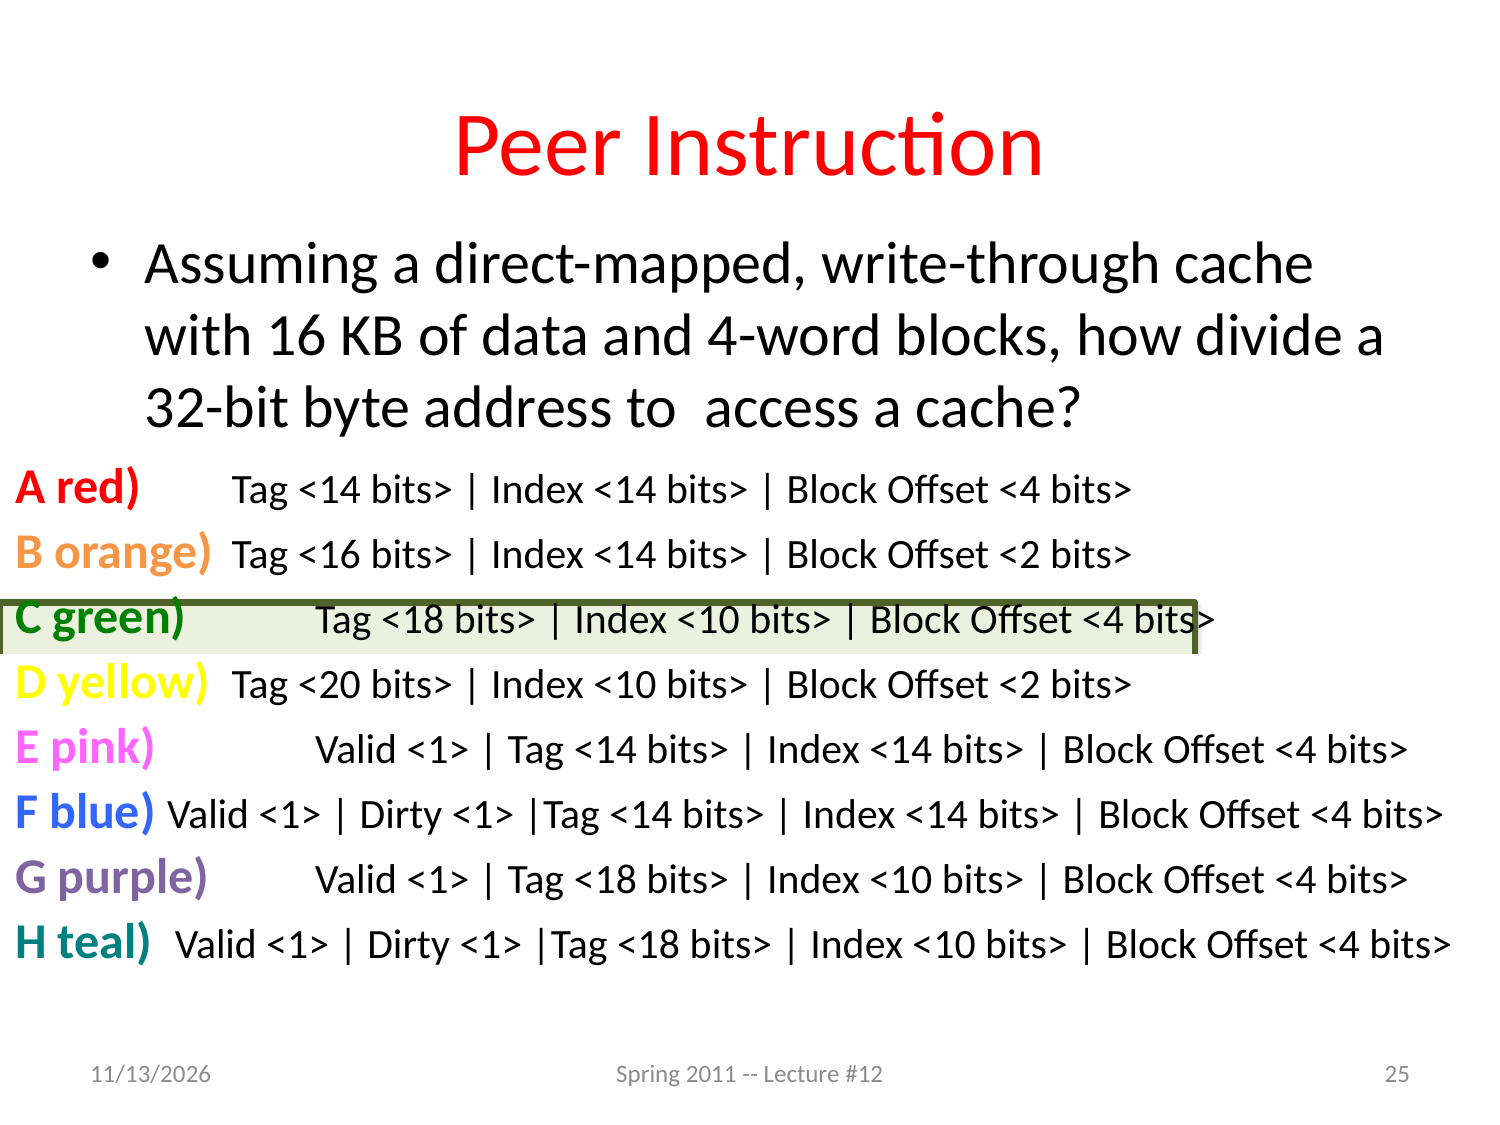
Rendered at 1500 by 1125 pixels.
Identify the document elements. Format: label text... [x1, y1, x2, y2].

table_cell B orange) Tag <16 bits> | Index <14 bits> | Block Offset <2 bits> [0, 524, 1500, 589]
table_cell F blue) Valid <1> | Dirty <1> |Tag <14 bits> | Index <14 bits> | Block Offset <4 bits> [0, 784, 1500, 849]
table_header A red) Tag <14 bits> | Index <14 bits> | Block Offset <4 bits> [0, 459, 1500, 524]
footer Spring 2011 -- Lecture #12 [512, 1042, 988, 1103]
table_cell G purple) Valid <1> | Tag <18 bits> | Index <10 bits> | Block Offset <4 bits> [0, 849, 1500, 914]
slide_number 25 [1074, 1042, 1425, 1103]
list Assuming a direct-mapped, write-through cache with 16 KB of data and 4-word blocks, how divide a 32-bit byte address to access a cache? [75, 216, 1425, 459]
table_cell D yellow) Tag <20 bits> | Index <10 bits> | Block Offset <2 bits> [0, 654, 1500, 719]
table_cell E pink) Valid <1> | Tag <14 bits> | Index <14 bits> | Block Offset <4 bits> [0, 719, 1500, 784]
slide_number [75, 1042, 425, 1103]
table_cell H teal) Valid <1> | Dirty <1> |Tag <18 bits> | Index <10 bits> | Block Offset <4 bits> [0, 914, 1500, 979]
table_cell C green) Tag <18 bits> | Index <10 bits> | Block Offset <4 bits> [0, 589, 1500, 654]
title Peer Instruction [75, 45, 1425, 216]
